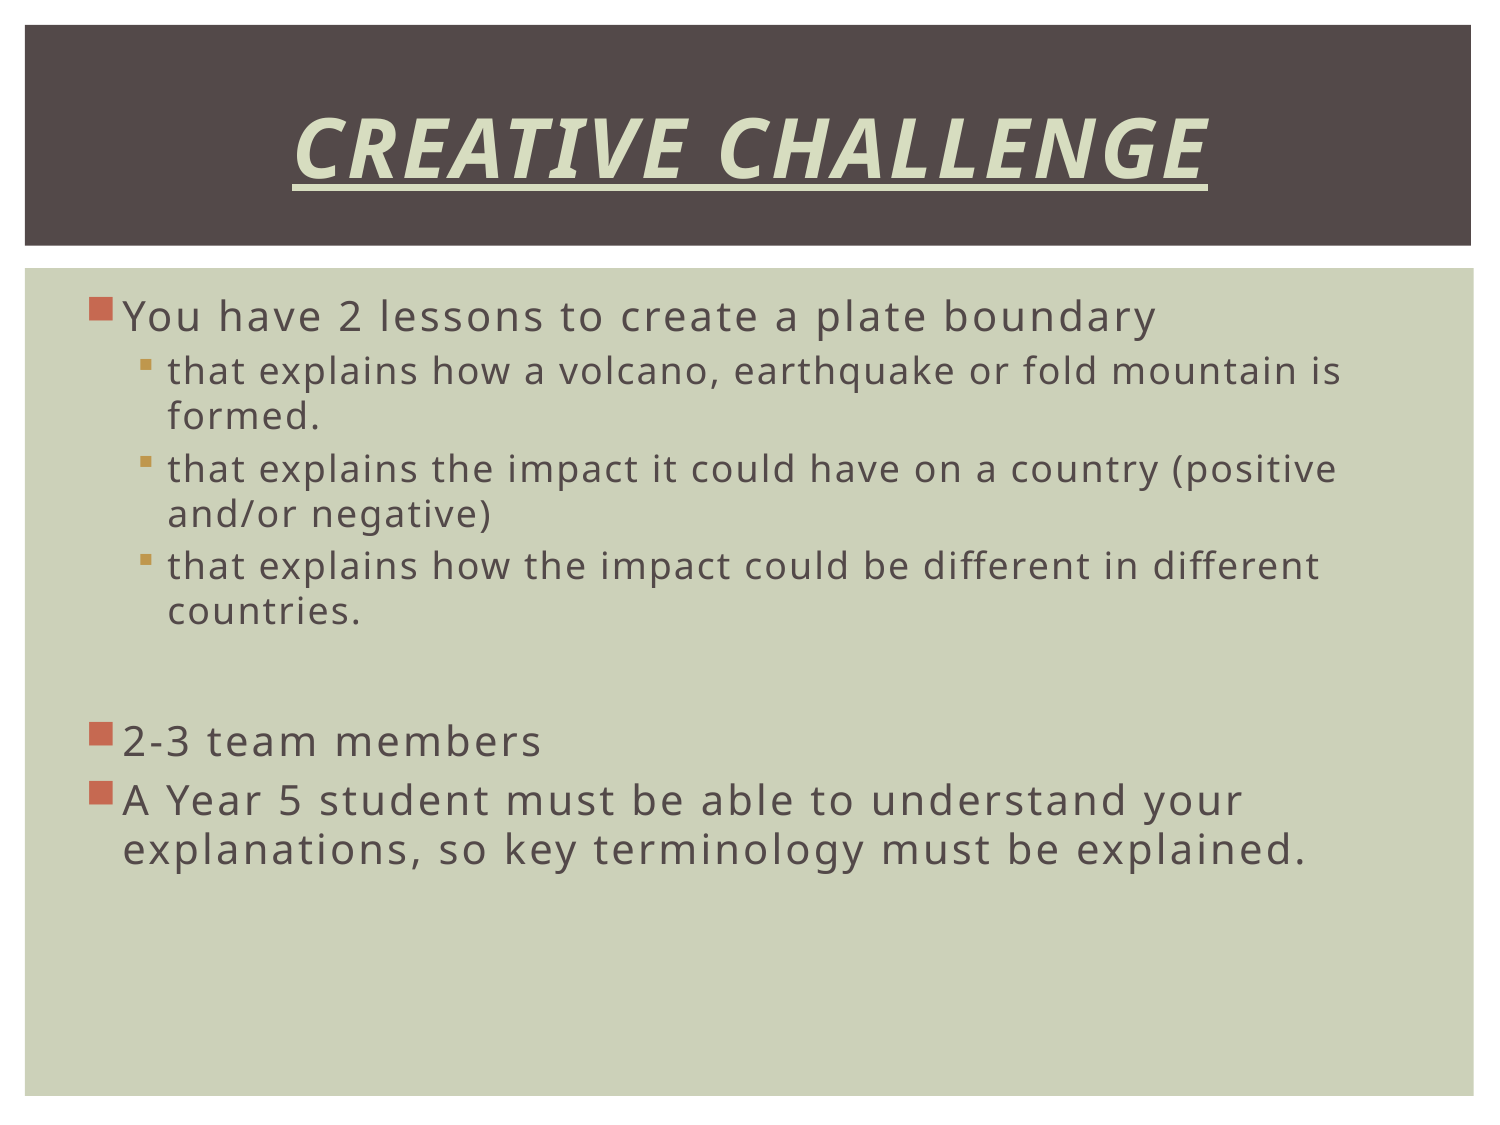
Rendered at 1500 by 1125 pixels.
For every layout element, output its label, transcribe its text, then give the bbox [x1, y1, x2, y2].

title Creative CHALLENGE [62, 43, 1438, 247]
list You have 2 lessons to create a plate boundary that explains how a volcano, earthquake or fold mountain is formed. that explains the impact it could have on a country (positive and/or negative) that explains how the impact could be different in different countries. 2-3 team members A Year 5 student must be able to understand your explanations, so key terminology must be explained. [62, 281, 1442, 1005]
